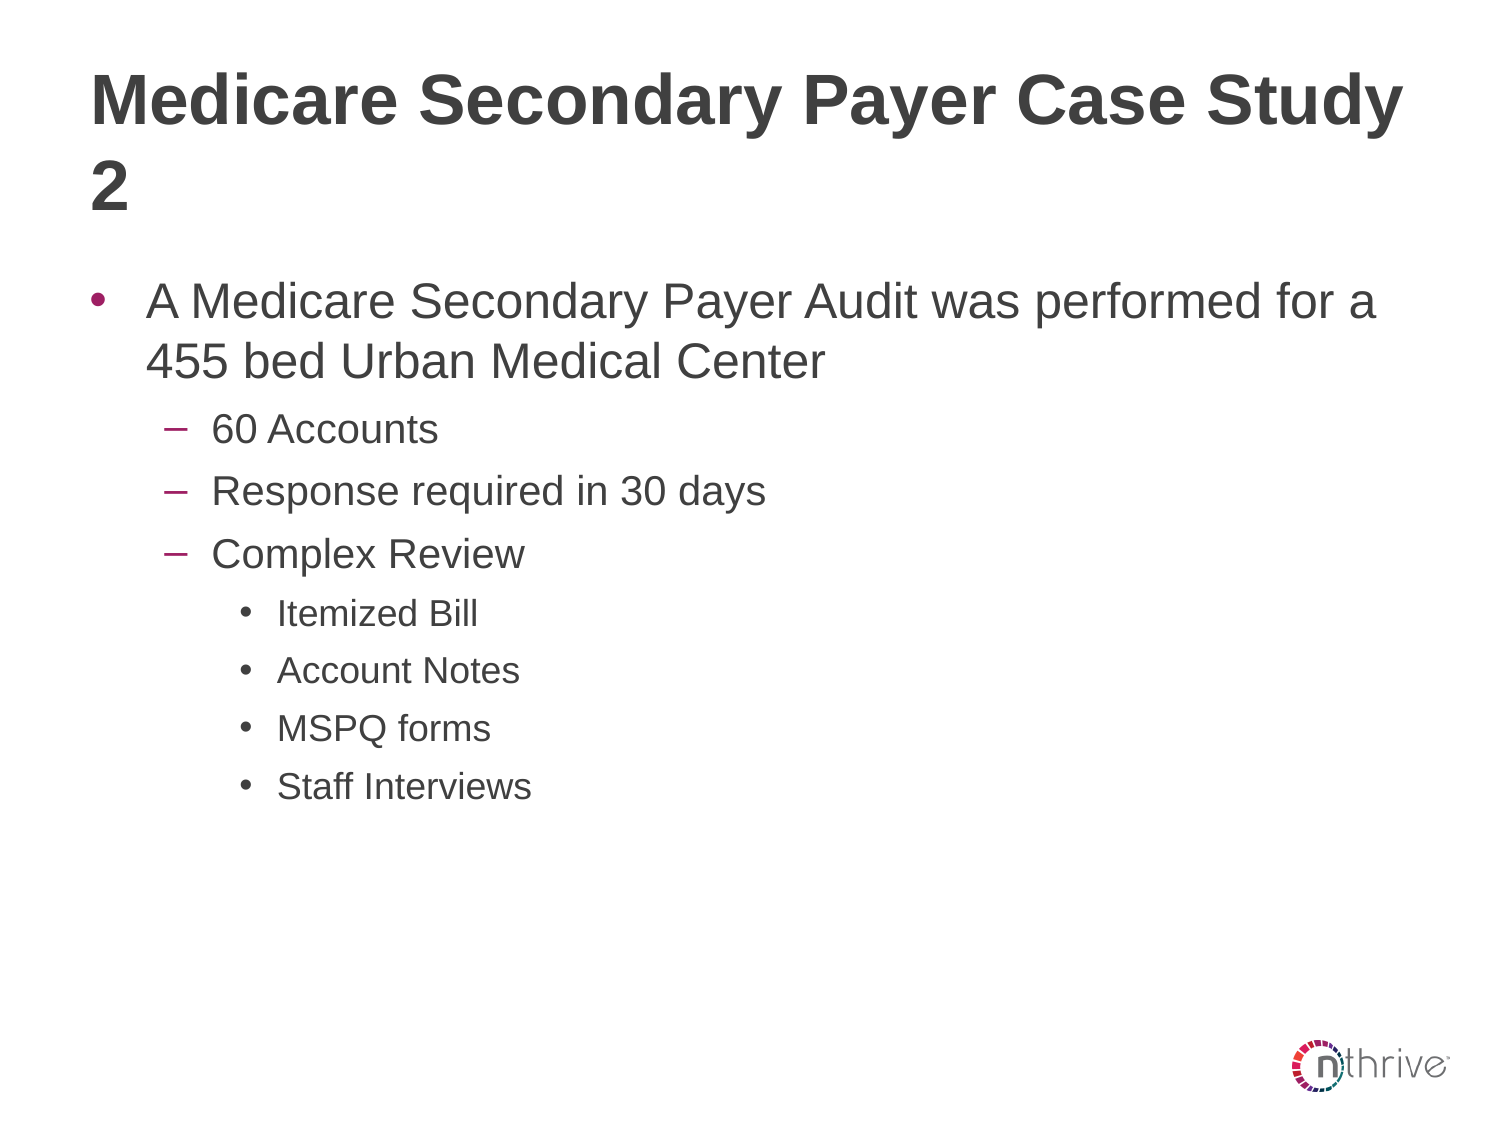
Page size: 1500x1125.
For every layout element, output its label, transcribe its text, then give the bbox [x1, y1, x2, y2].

list A Medicare Secondary Payer Audit was performed for a 455 bed Urban Medical Center 60 Accounts Response required in 30 days Complex Review Itemized Bill Account Notes MSPQ forms Staff Interviews [74, 261, 1425, 980]
title Medicare Secondary Payer Case Study 2 [75, 45, 1425, 233]
picture [1292, 1040, 1450, 1092]
